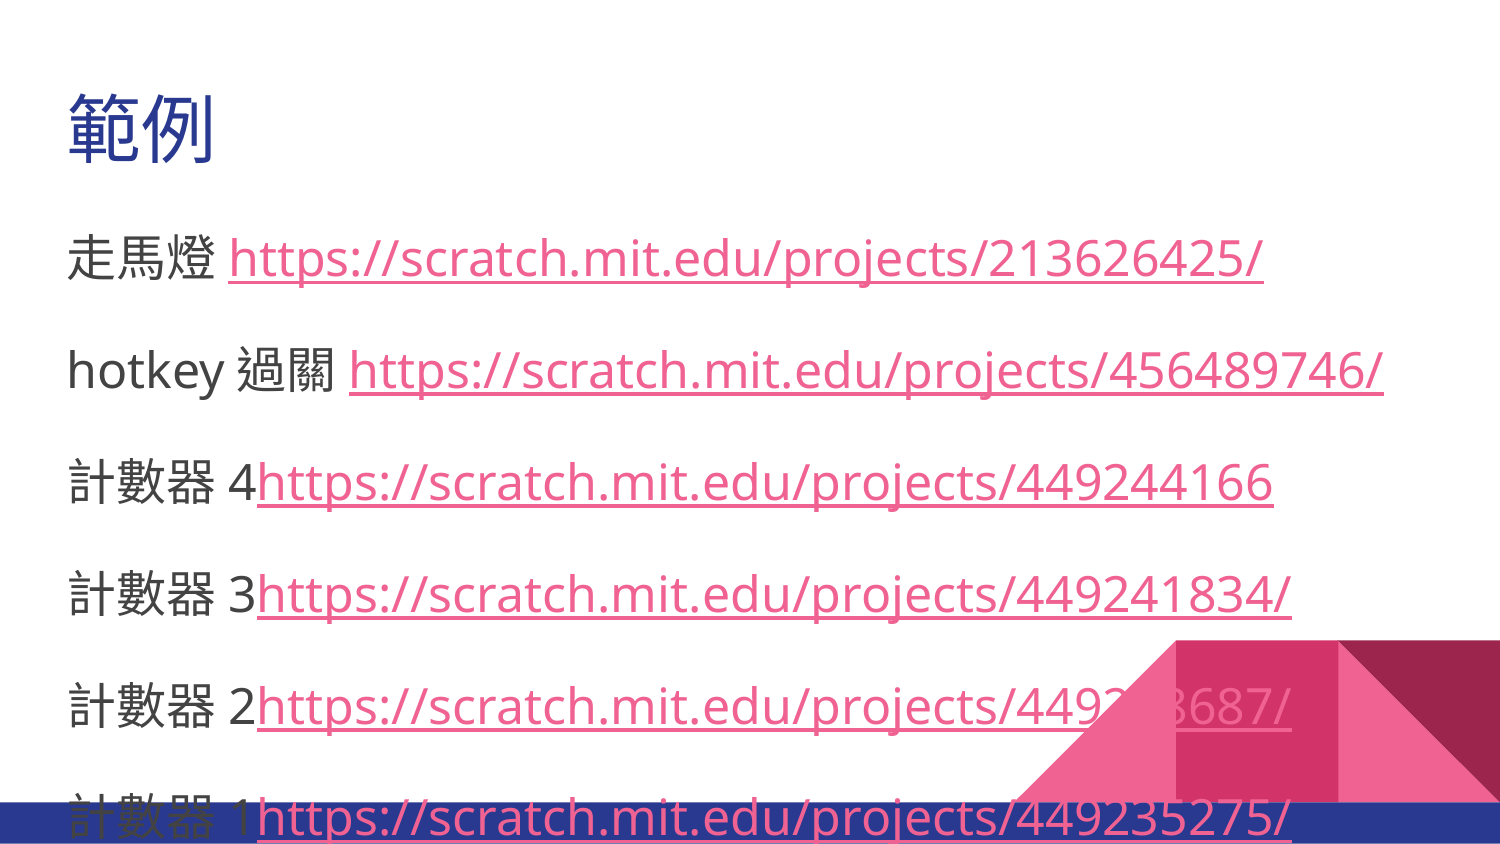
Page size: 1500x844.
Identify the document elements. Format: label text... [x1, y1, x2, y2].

title 範例 [51, 67, 1449, 167]
list 走馬燈https://scratch.mit.edu/projects/213626425/ hotkey過關https://scratch.mit.edu/projects/456489746/ 計數器4https://scratch.mit.edu/projects/449244166 計數器3https://scratch.mit.edu/projects/449241834/ 計數器2https://scratch.mit.edu/projects/449238687/ 計數器1https://scratch.mit.edu/projects/449235275/ [51, 201, 1449, 750]
